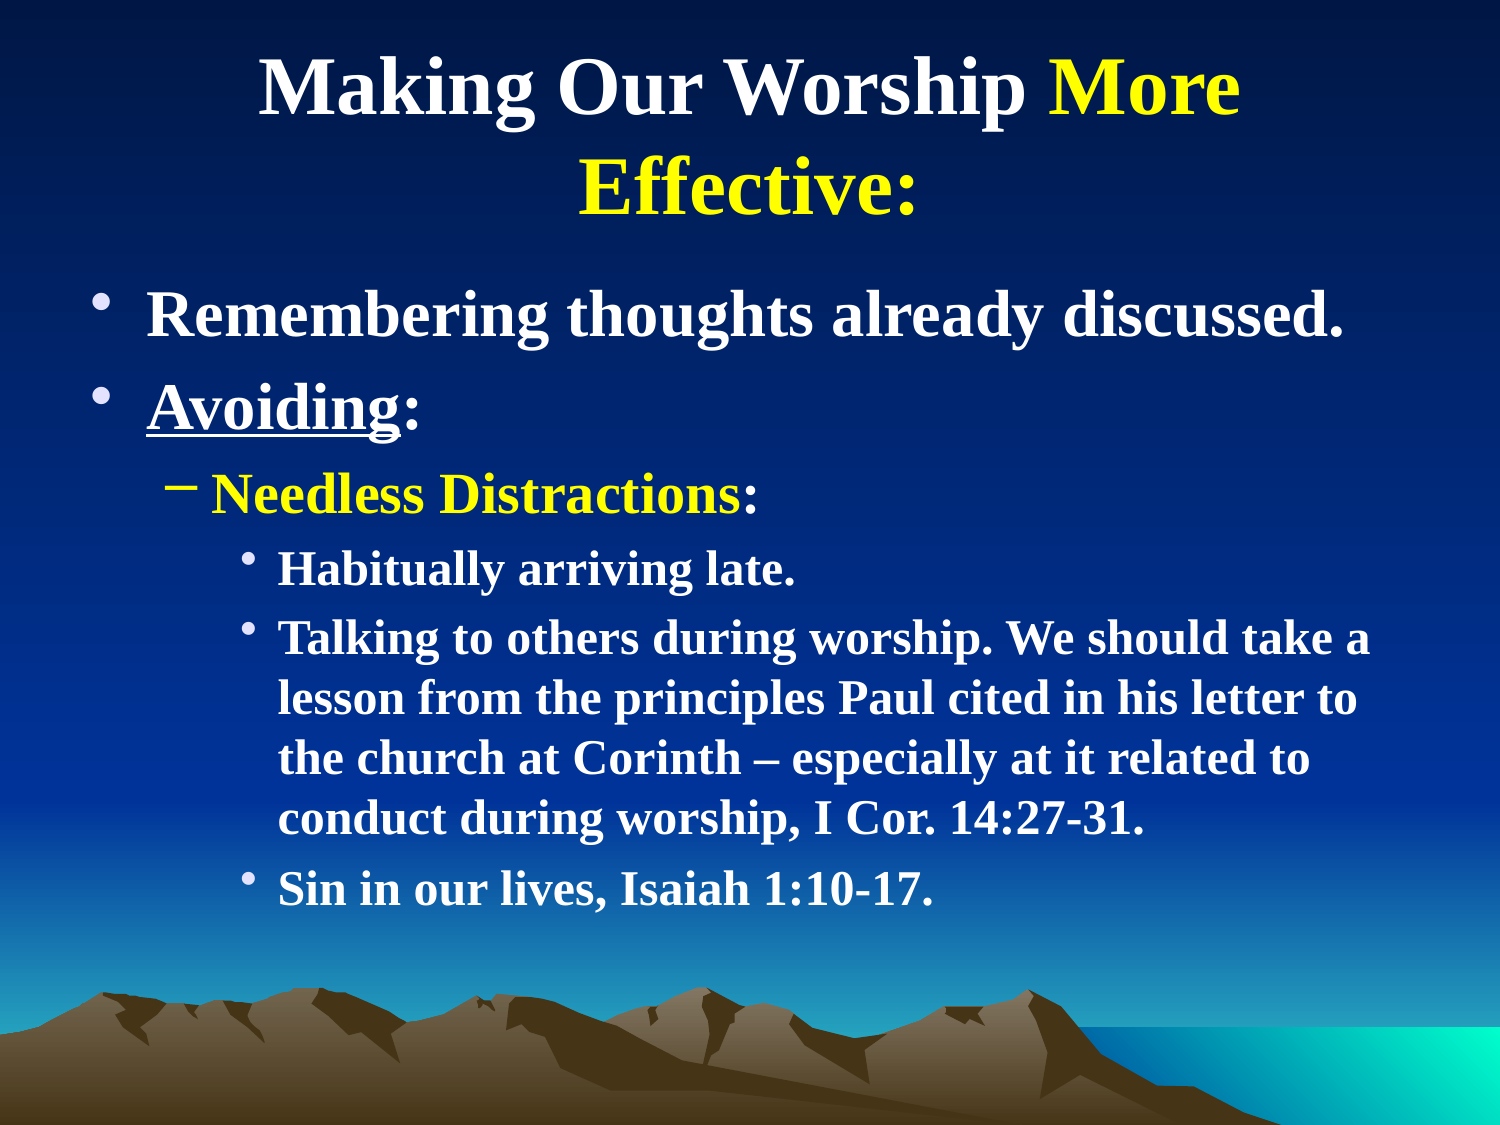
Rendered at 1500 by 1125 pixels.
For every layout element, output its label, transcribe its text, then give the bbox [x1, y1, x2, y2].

title Making Our Worship More Effective: [74, 37, 1426, 226]
list Remembering thoughts already discussed. Avoiding: Needless Distractions: Habitually arriving late. Talking to others during worship. We should take a lesson from the principles Paul cited in his letter to the church at Corinth – especially at it related to conduct during worship, I Cor. 14:27-31. Sin in our lives, Isaiah 1:10-17. [74, 262, 1426, 1001]
